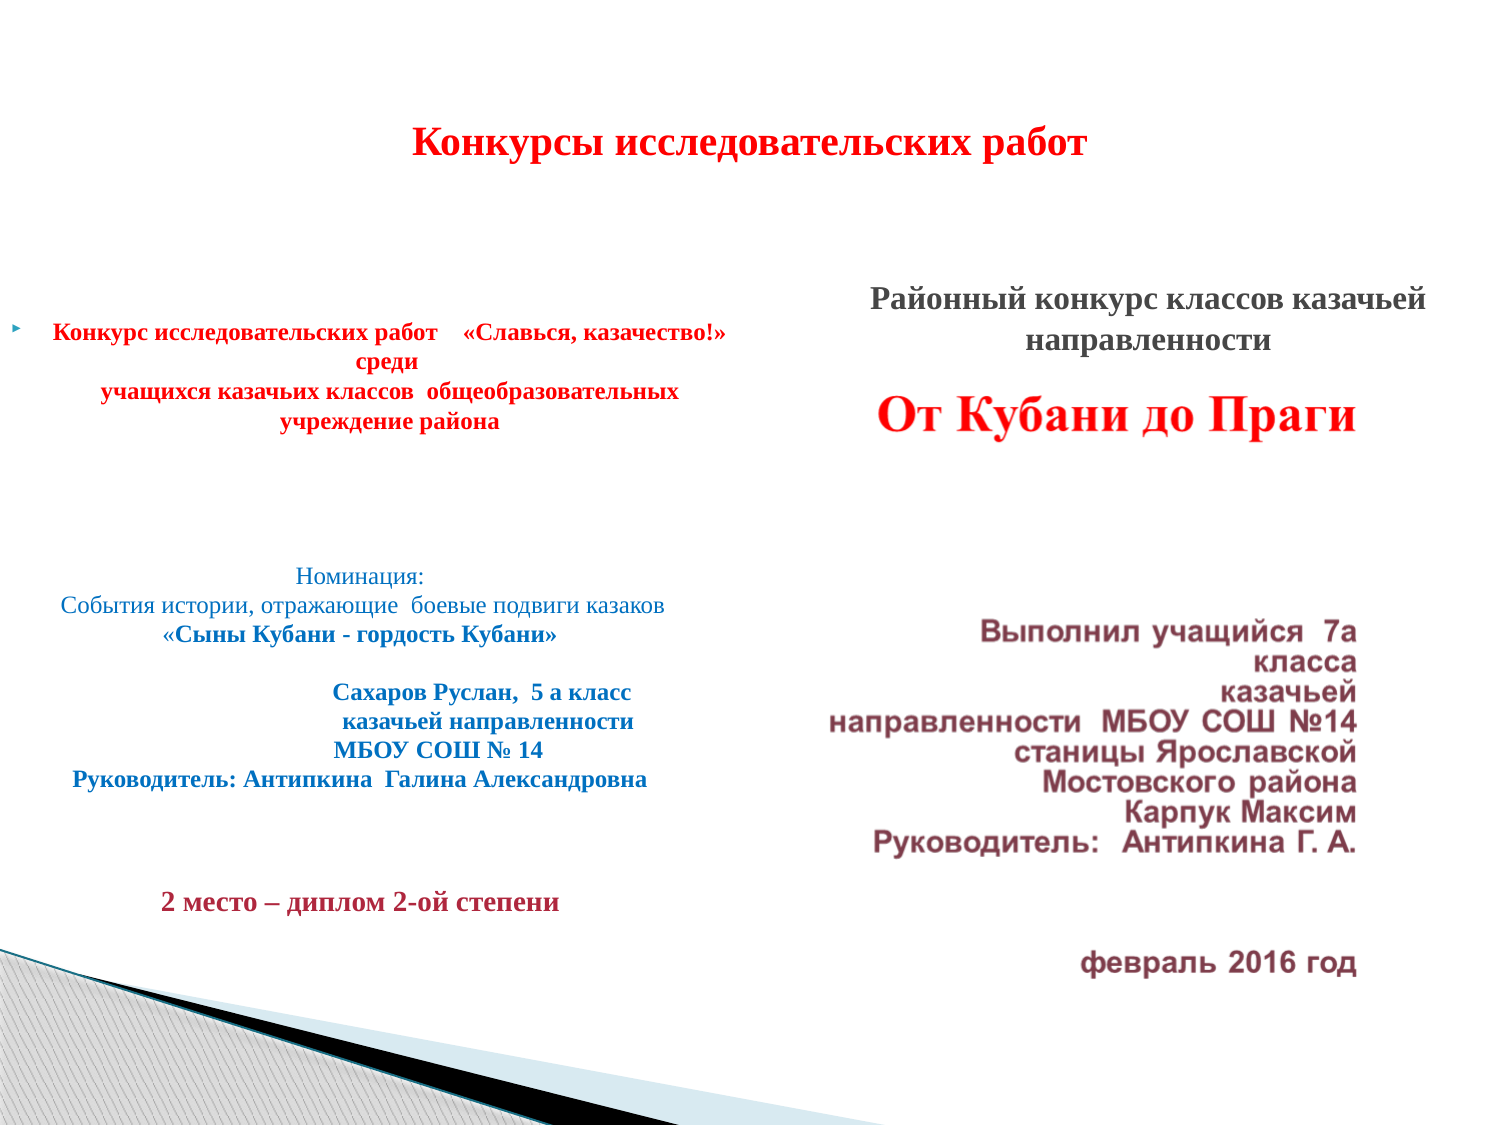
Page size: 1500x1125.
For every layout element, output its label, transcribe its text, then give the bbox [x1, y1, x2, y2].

text_box Районный конкурс классов казачьей направленности [773, 269, 1500, 364]
text_box Конкурс исследовательских работ «Славься, казачество!» среди учащихся казачьих классов общеобразовательных учреждение района Номинация: События истории, отражающие боевые подвиги казаков «Сыны Кубани - гордость Кубани» Сахаров Руслан, 5 а класс казачьей направленности МБОУ СОШ № 14 Руководитель: Антипкина Галина Александровна 2 место – диплом 2-ой степени [0, 269, 750, 874]
title Конкурсы исследовательских работ [75, 45, 1425, 233]
picture [666, 365, 1398, 1013]
